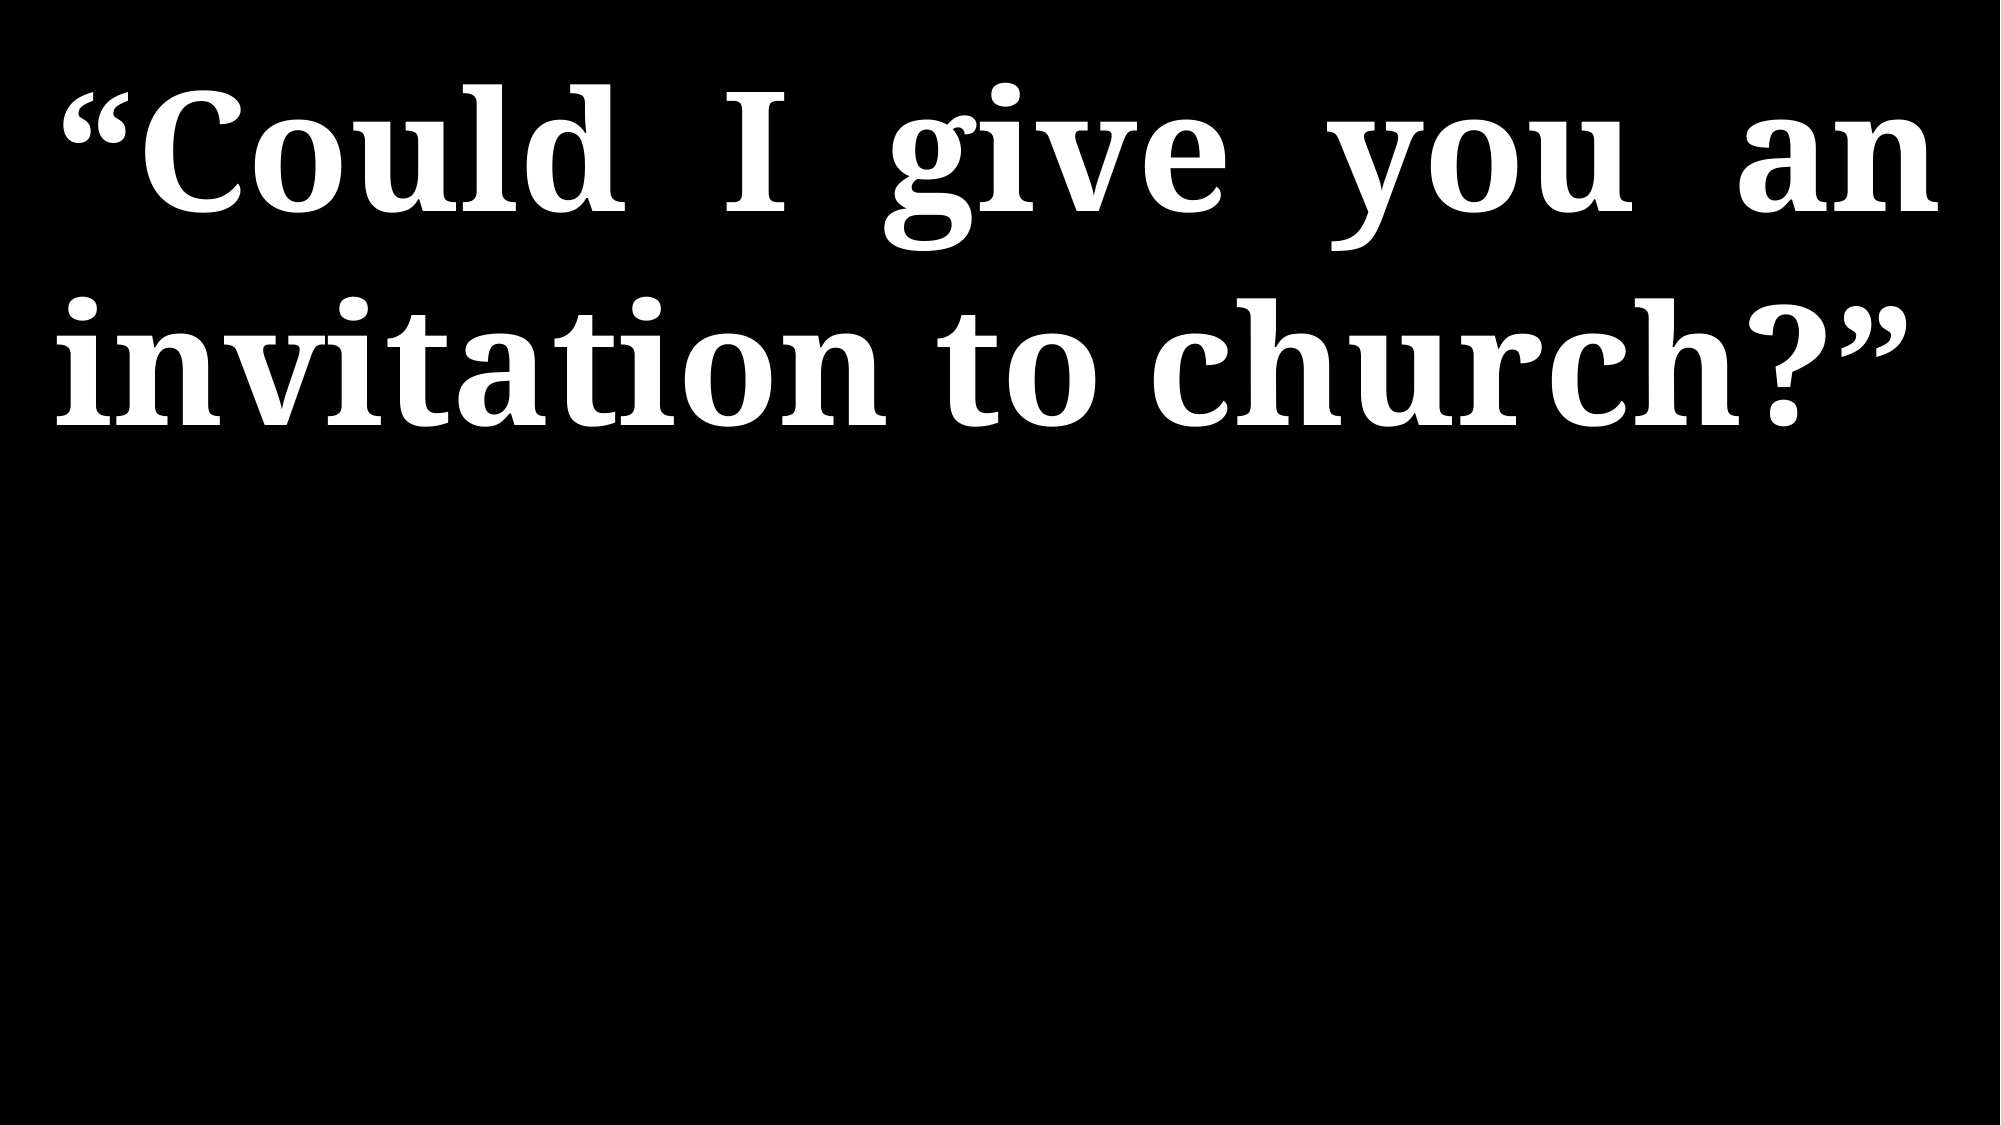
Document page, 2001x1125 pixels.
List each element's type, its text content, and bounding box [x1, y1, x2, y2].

text_box “Could I give you an invitation to church?” [39, 23, 1961, 467]
